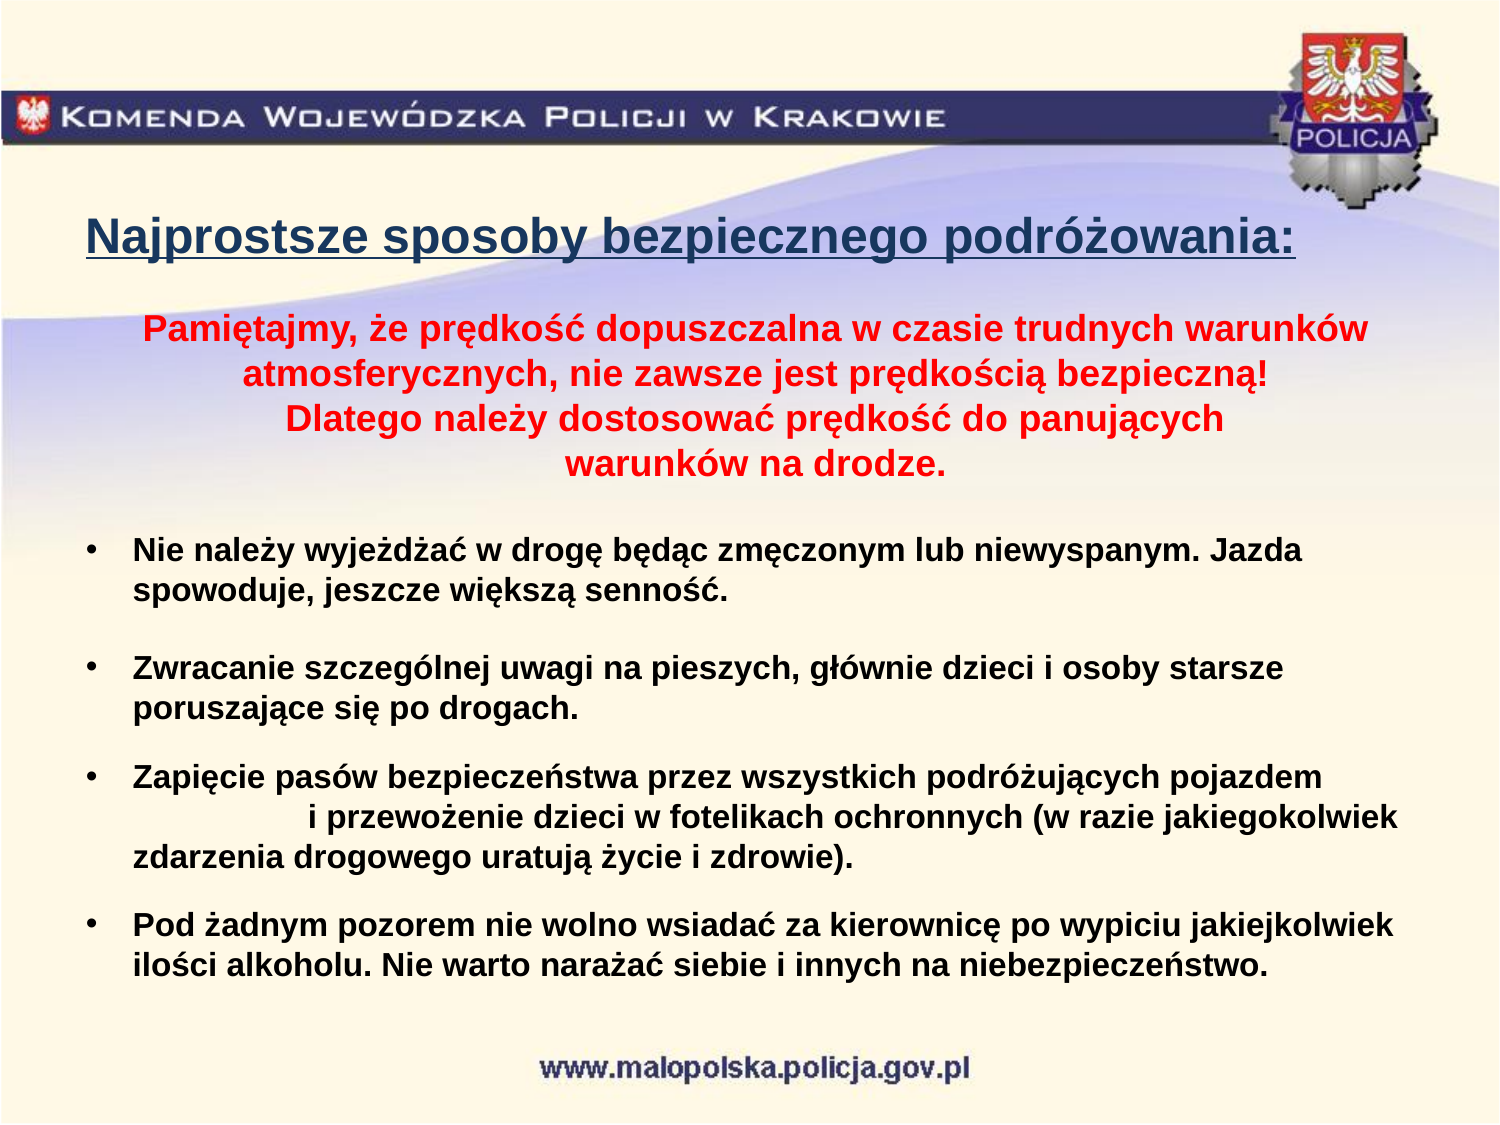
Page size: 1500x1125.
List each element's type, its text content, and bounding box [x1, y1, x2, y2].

picture [0, 0, 1500, 1125]
text_box Najprostsze sposoby bezpiecznego podróżowania: Pamiętajmy, że prędkość dopuszczalna w czasie trudnych warunków atmosferycznych, nie zawsze jest prędkością bezpieczną! Dlatego należy dostosować prędkość do panujących warunków na drodze. Nie należy wyjeżdżać w drogę będąc zmęczonym lub niewyspanym. Jazda spowoduje, jeszcze większą senność. Zwracanie szczególnej uwagi na pieszych, głównie dzieci i osoby starsze poruszające się po drogach. Zapięcie pasów bezpieczeństwa przez wszystkich podróżujących pojazdem i przewożenie dzieci w fotelikach ochronnych (w razie jakiegokolwiek zdarzenia drogowego uratują życie i zdrowie). Pod żadnym pozorem nie wolno wsiadać za kierownicę po wypiciu jakiejkolwiek ilości alkoholu. Nie warto narażać siebie i innych na niebezpieczeństwo. [71, 196, 1442, 1030]
